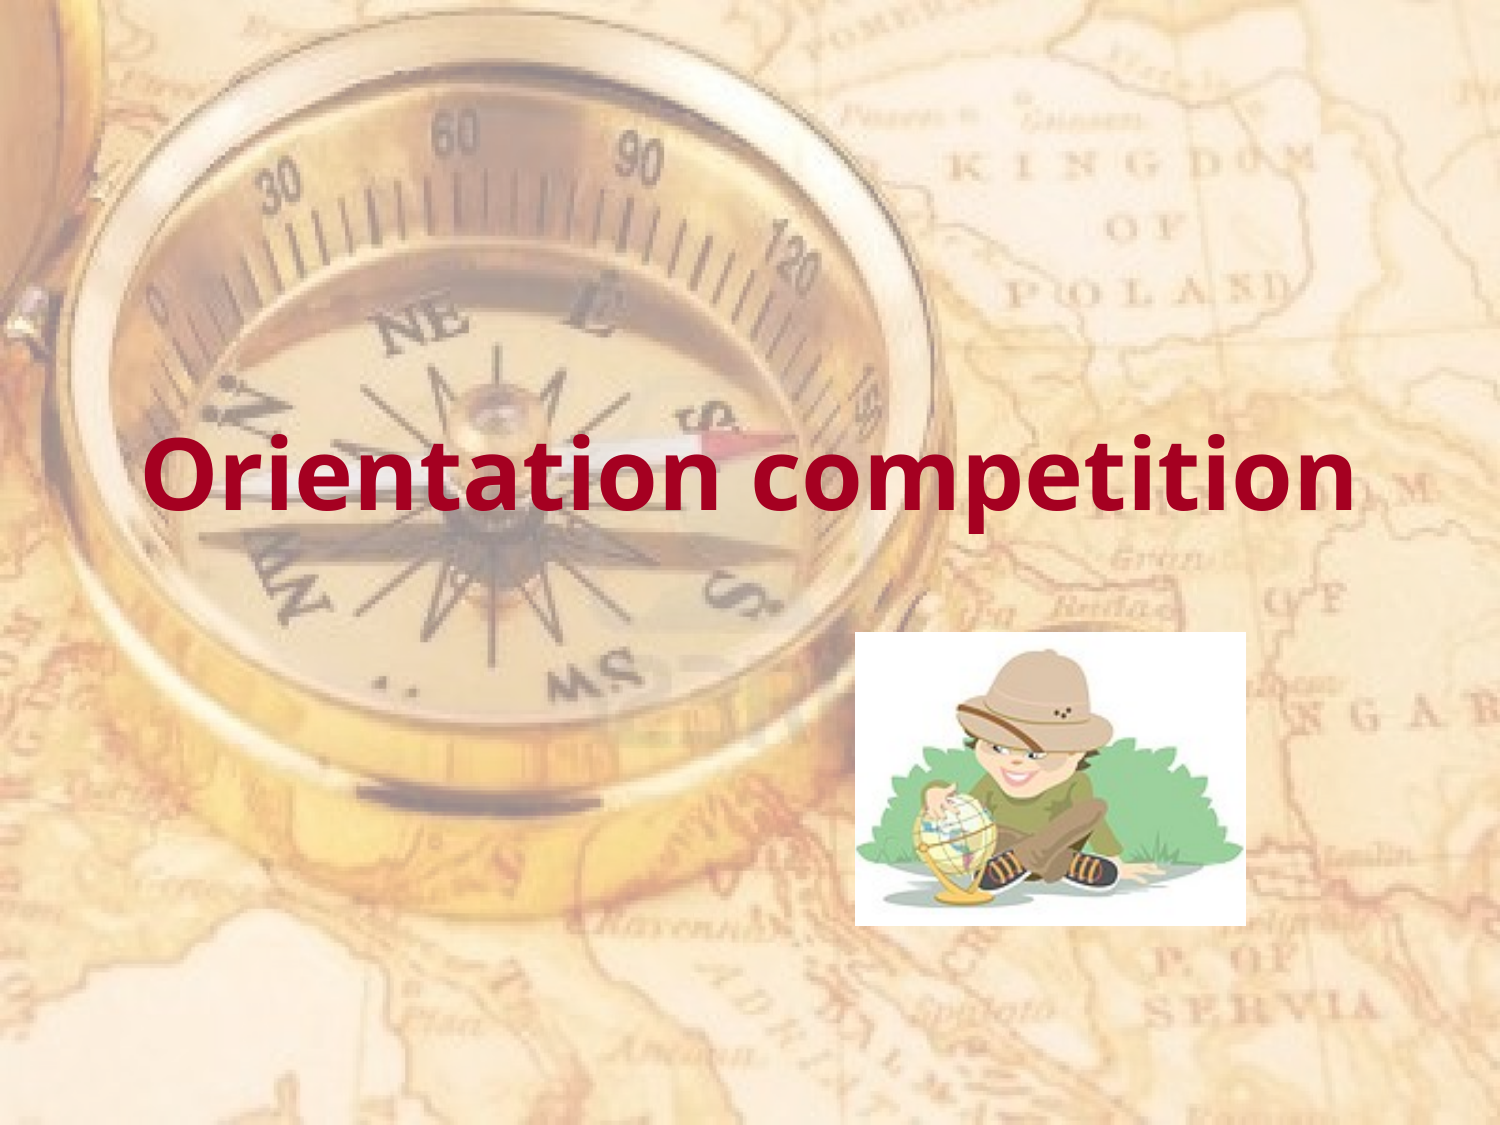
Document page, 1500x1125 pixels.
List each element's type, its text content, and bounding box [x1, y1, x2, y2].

picture [855, 632, 1246, 927]
title Orientation competition [112, 349, 1388, 591]
